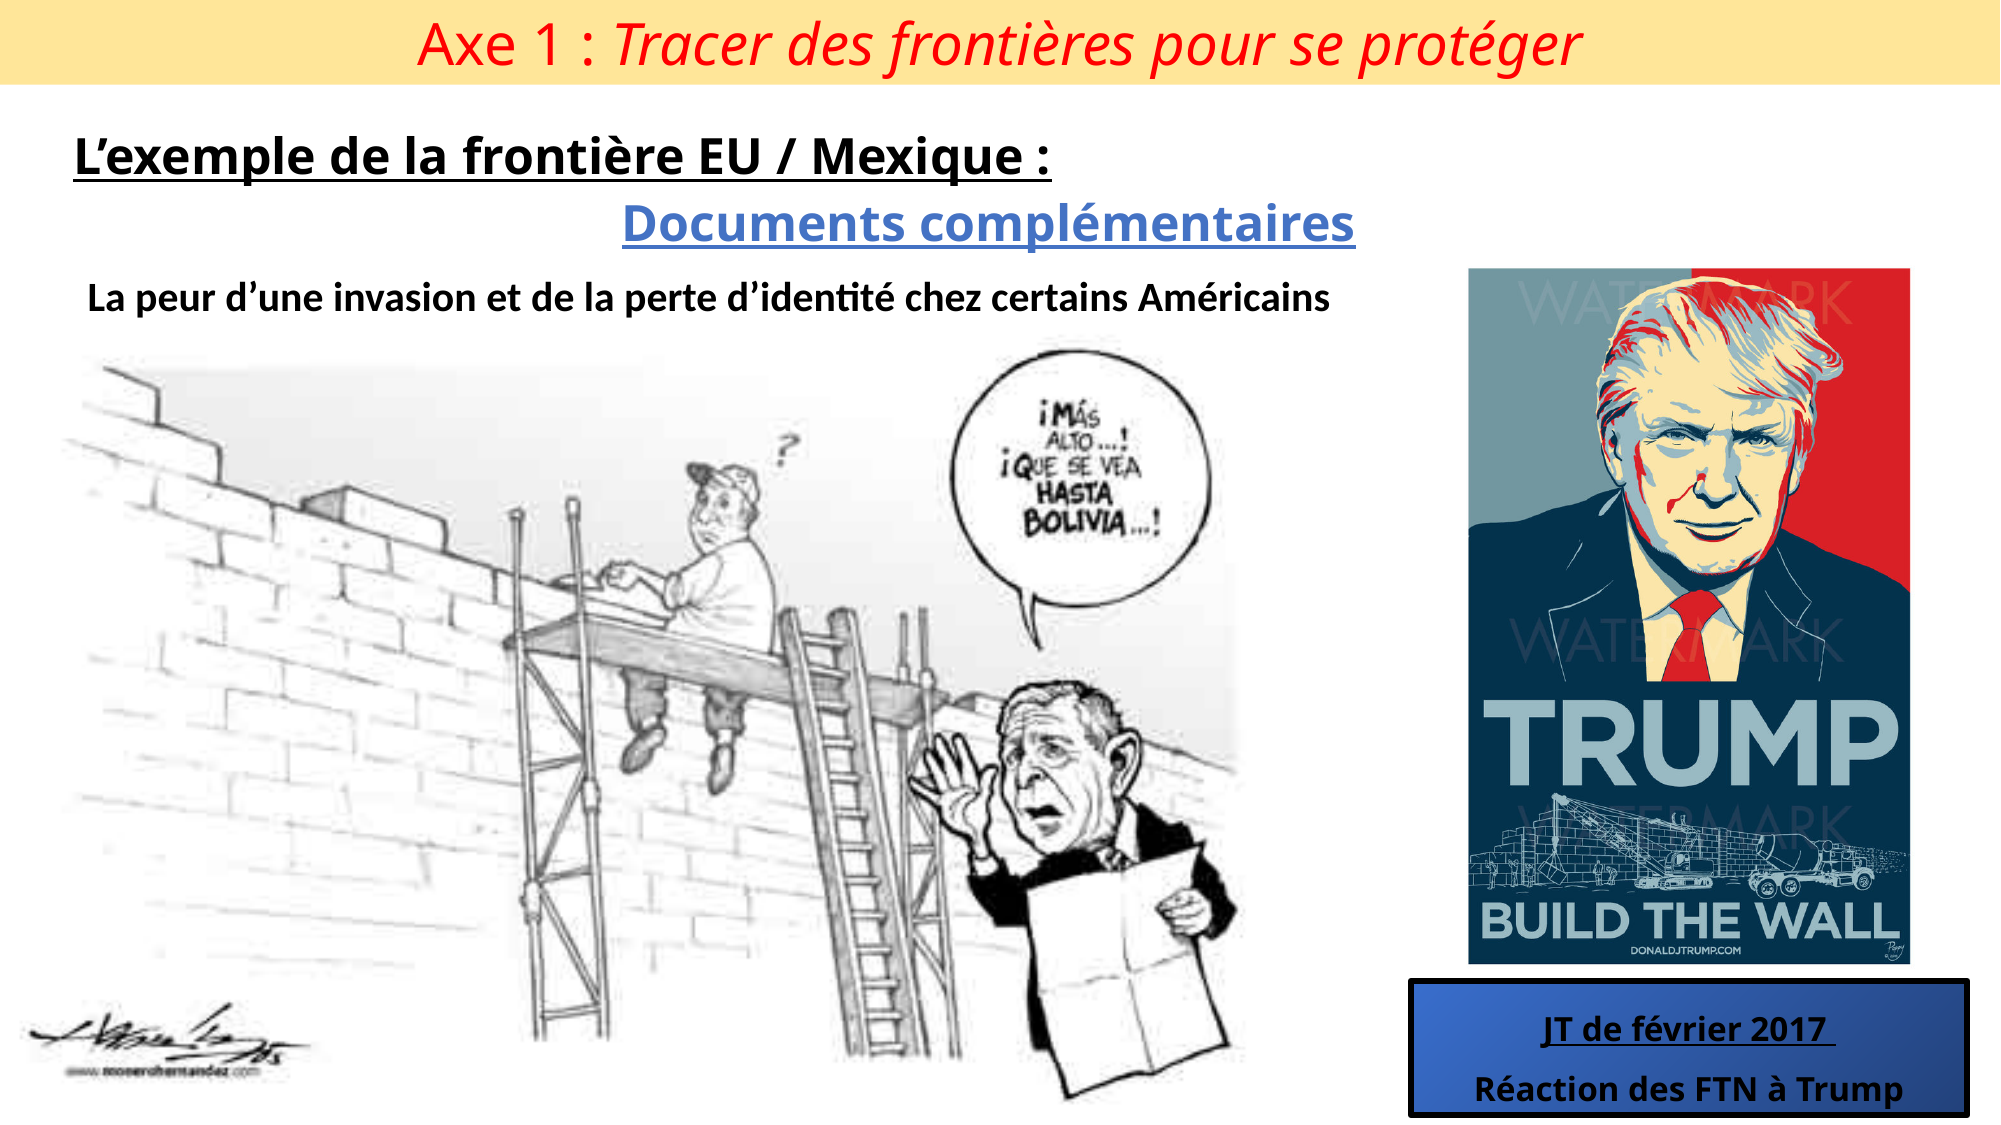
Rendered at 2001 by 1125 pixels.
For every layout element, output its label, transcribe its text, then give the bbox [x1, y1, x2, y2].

text_box Documents complémentaires [607, 184, 1371, 260]
text_box JT de février 2017 Réaction des FTN à Trump [1411, 980, 1968, 1116]
picture [0, 294, 1298, 1125]
text_box L’exemple de la frontière EU / Mexique : [58, 117, 1067, 193]
text_box La peur d’une invasion et de la perte d’identité chez certains Américains [72, 262, 1347, 327]
text_box Axe 1 : Tracer des frontières pour se protéger [0, 0, 2000, 85]
picture [1461, 260, 1917, 970]
